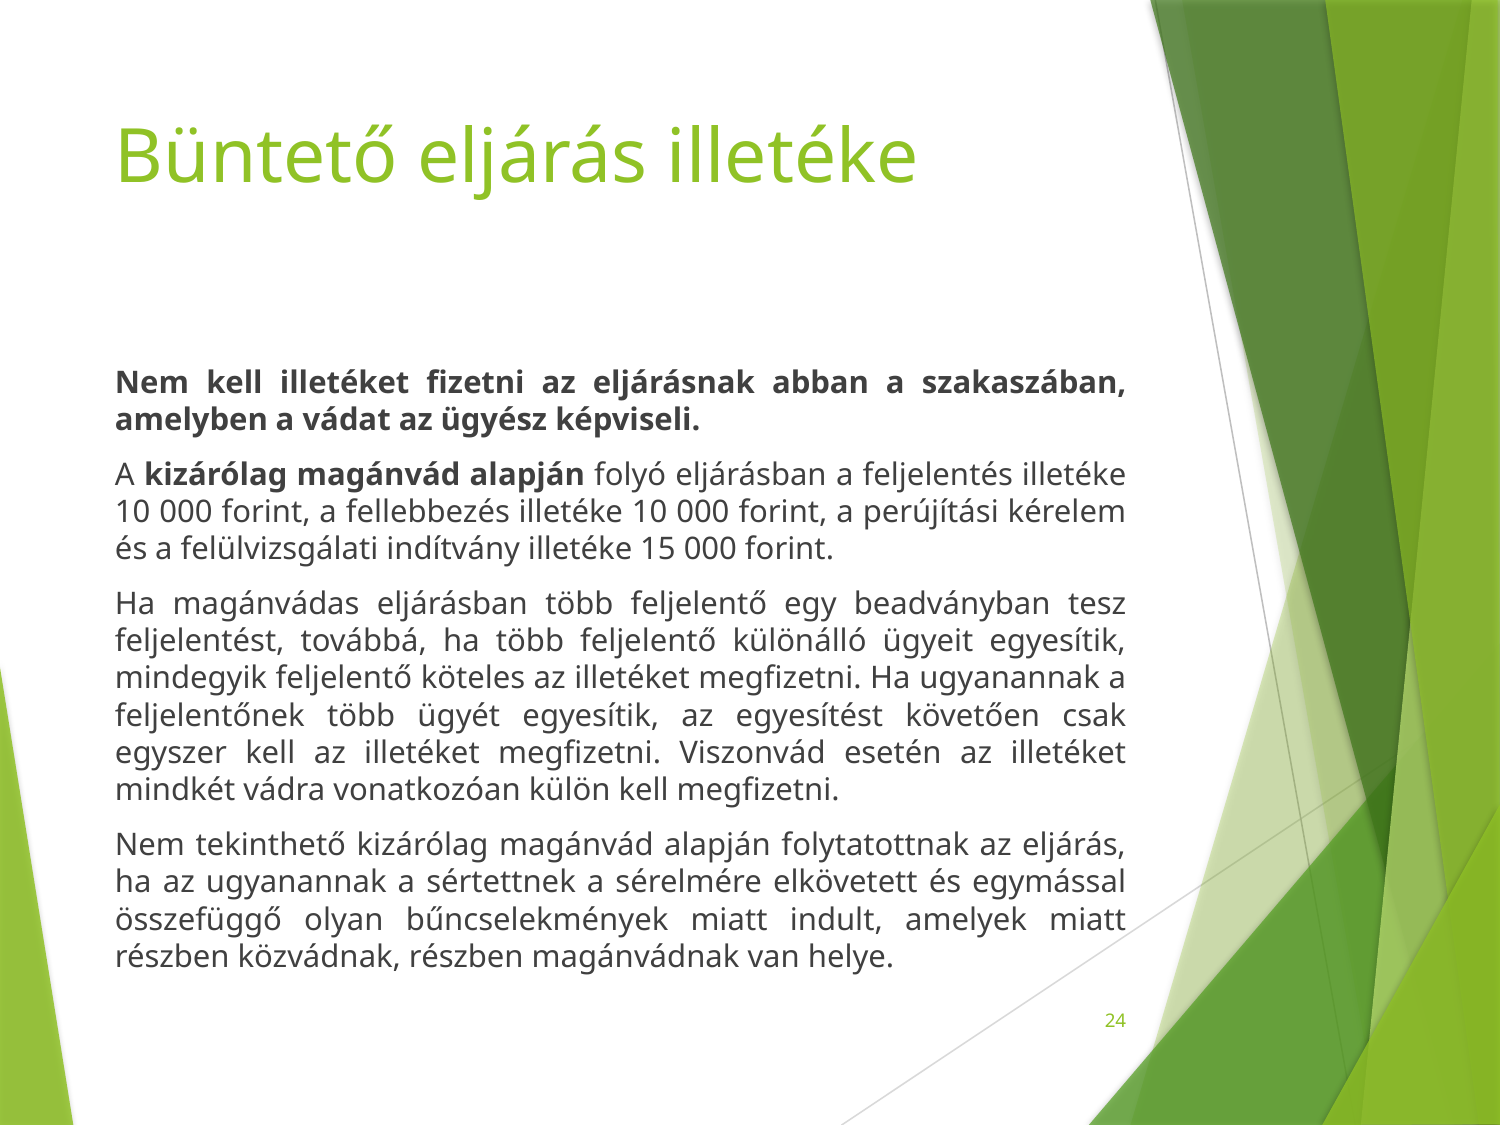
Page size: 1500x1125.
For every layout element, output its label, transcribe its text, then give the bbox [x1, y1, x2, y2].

slide_number 24 [1057, 991, 1142, 1051]
list Nem kell illetéket fizetni az eljárásnak abban a szakaszában, amelyben a vádat az ügyész képviseli. A kizárólag magánvád alapján folyó eljárásban a feljelentés illetéke 10 000 forint, a fellebbezés illetéke 10 000 forint, a perújítási kérelem és a felülvizsgálati indítvány illetéke 15 000 forint. Ha magánvádas eljárásban több feljelentő egy beadványban tesz feljelentést, továbbá, ha több feljelentő különálló ügyeit egyesítik, mindegyik feljelentő köteles az illetéket megfizetni. Ha ugyanannak a feljelentőnek több ügyét egyesítik, az egyesítést követően csak egyszer kell az illetéket megfizetni. Viszonvád esetén az illetéket mindkét vádra vonatkozóan külön kell megfizetni. Nem tekinthető kizárólag magánvád alapján folytatottnak az eljárás, ha az ugyanannak a sértettnek a sérelmére elkövetett és egymással összefüggő olyan bűncselekmények miatt indult, amelyek miatt részben közvádnak, részben magánvádnak van helye. [99, 354, 1142, 992]
title Büntető eljárás illetéke [99, 99, 1142, 317]
